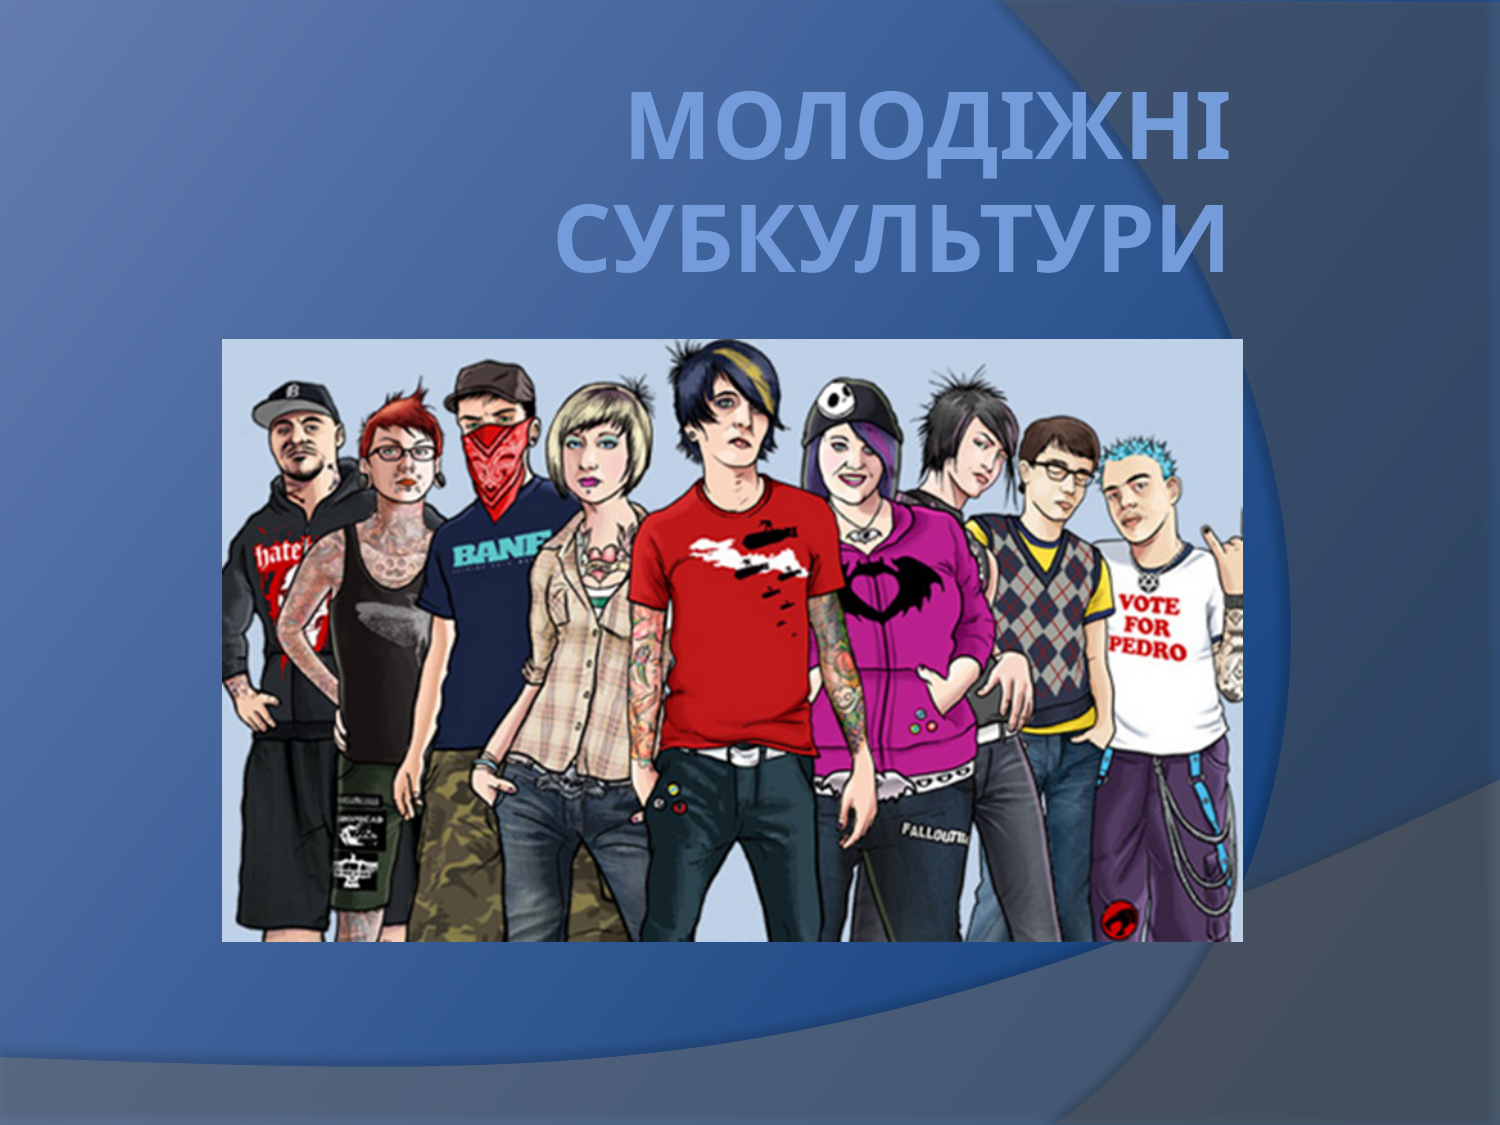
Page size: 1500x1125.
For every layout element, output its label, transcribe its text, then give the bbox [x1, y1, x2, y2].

title Молодіжні субкультури [0, 58, 1240, 300]
picture [222, 339, 1243, 942]
